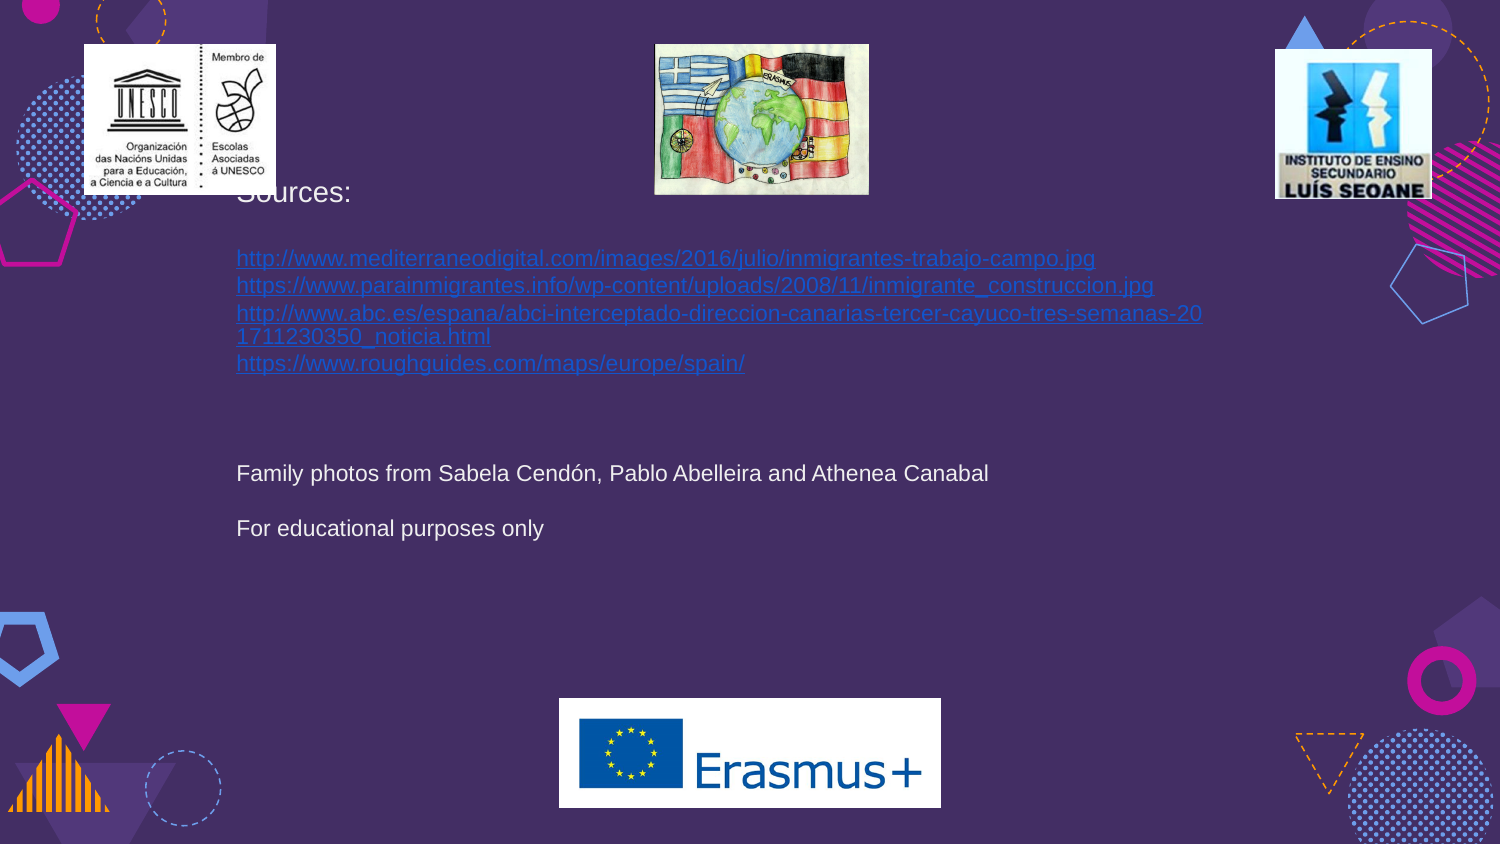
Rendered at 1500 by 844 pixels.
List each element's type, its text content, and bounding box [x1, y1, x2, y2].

picture [653, 44, 869, 195]
picture [84, 44, 276, 195]
picture [558, 698, 942, 808]
text_box Sources: http://www.mediterraneodigital.com/images/2016/julio/inmigrantes-trabajo-campo.jpg https://www.parainmigrantes.info/wp-content/uploads/2008/11/inmigrante_construccion.jpg http://www.abc.es/espana/abci-interceptado-direccion-canarias-tercer-cayuco-tres-semanas-201711230350_noticia.html https://www.roughguides.com/maps/europe/spain/ Family photos from Sabela Cendón, Pablo Abelleira and Athenea Canabal For educational purposes only [221, 158, 1221, 686]
picture [1275, 49, 1432, 200]
